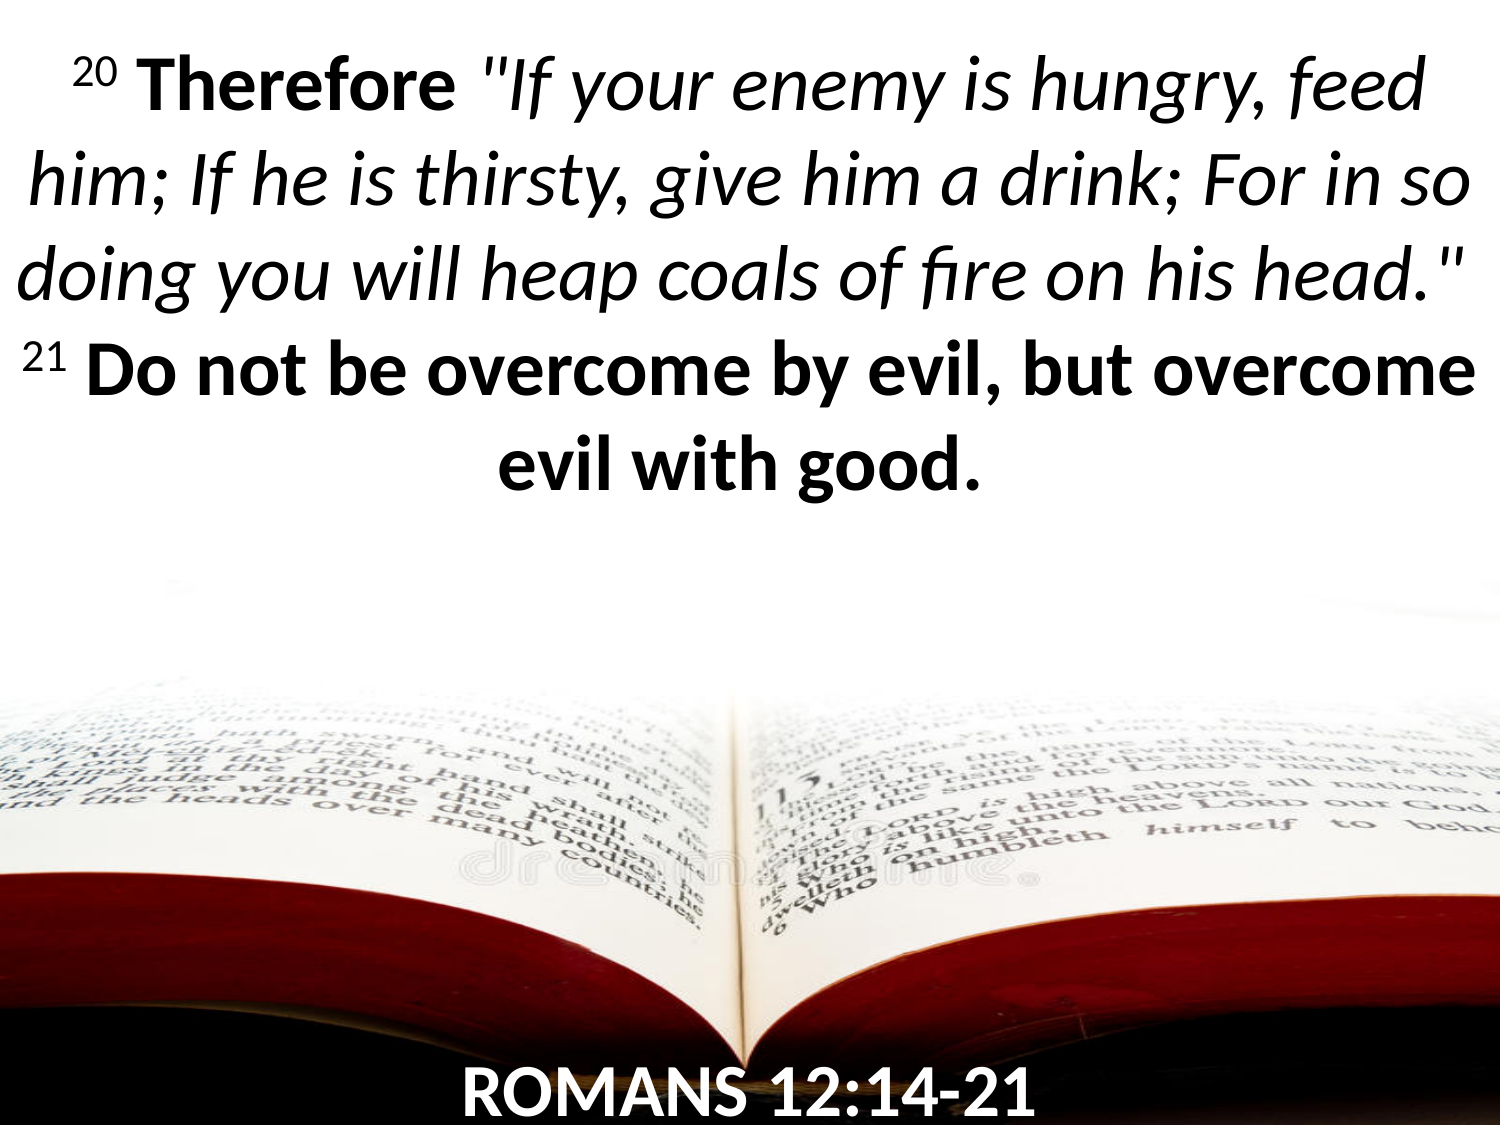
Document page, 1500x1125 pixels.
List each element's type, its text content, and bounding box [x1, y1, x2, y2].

text_box 20 Therefore "If your enemy is hungry, feed him; If he is thirsty, give him a drink; For in so doing you will heap coals of fire on his head." 21 Do not be overcome by evil, but overcome evil with good. [0, 23, 1500, 580]
picture [0, 580, 1500, 1125]
